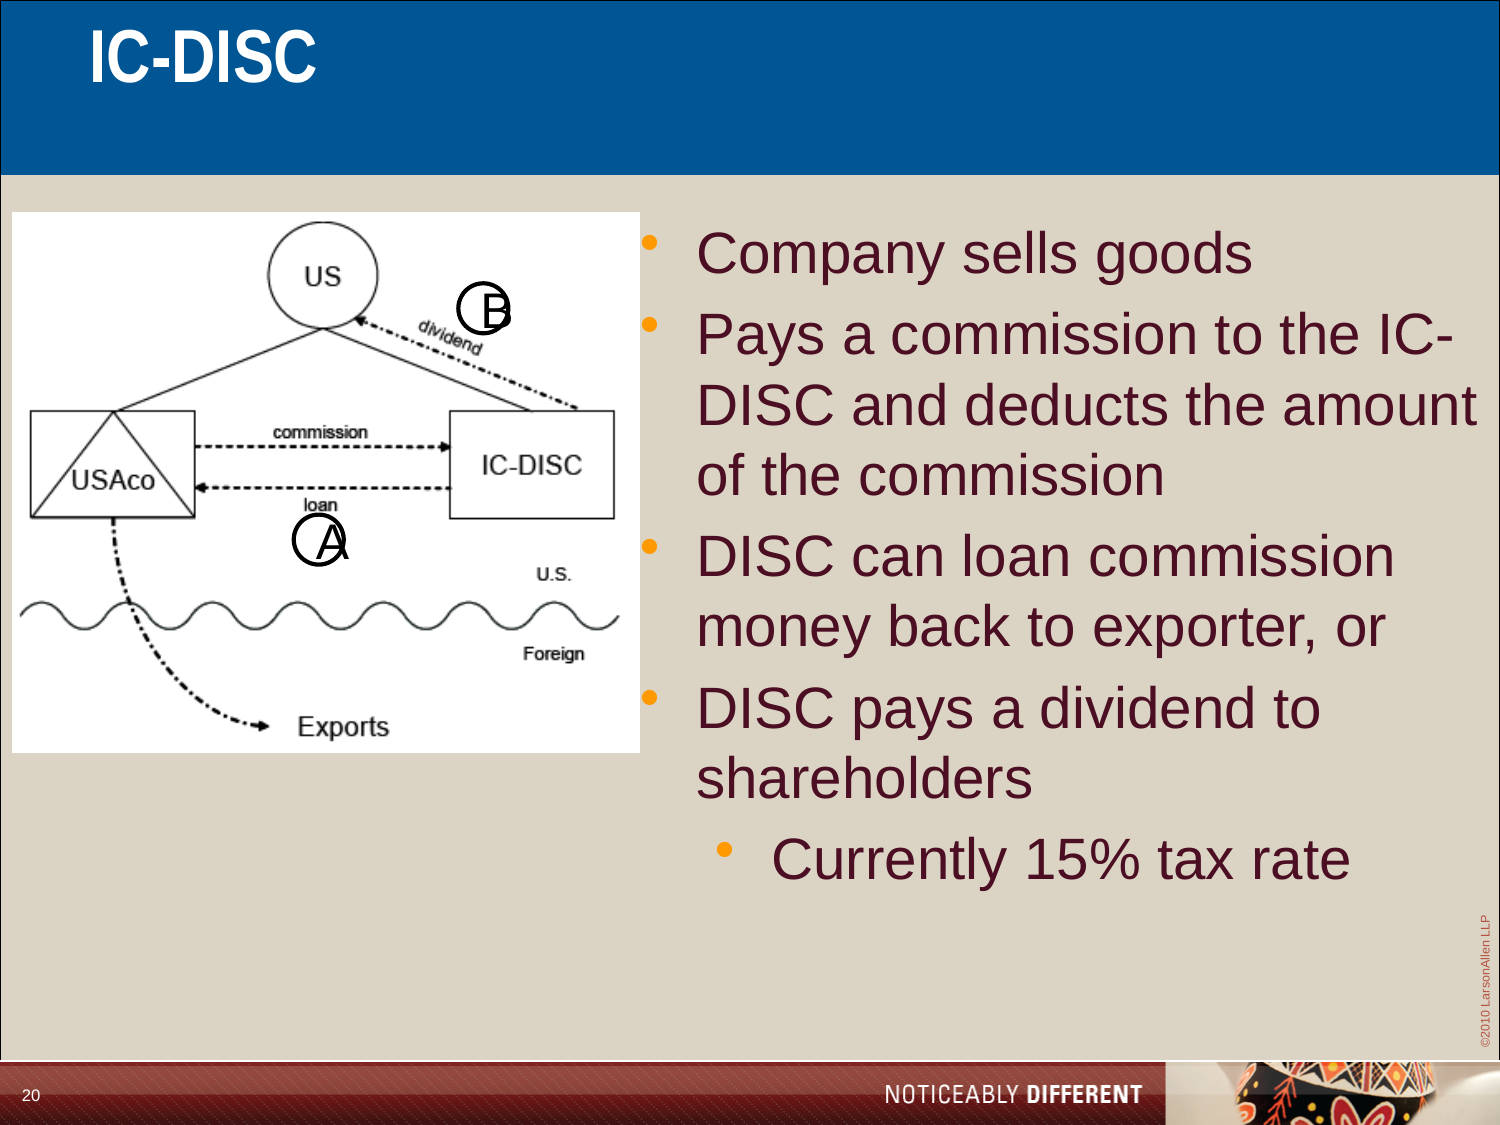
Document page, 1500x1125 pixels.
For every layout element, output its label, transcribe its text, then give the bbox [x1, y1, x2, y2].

picture [0, 1060, 1500, 1125]
text_box IC-DISC [74, 0, 1425, 188]
picture [12, 212, 640, 754]
text_box Company sells goods Pays a commission to the IC-DISC and deducts the amount of the commission DISC can loan commission money back to exporter, or DISC pays a dividend to shareholders Currently 15% tax rate [624, 207, 1500, 950]
